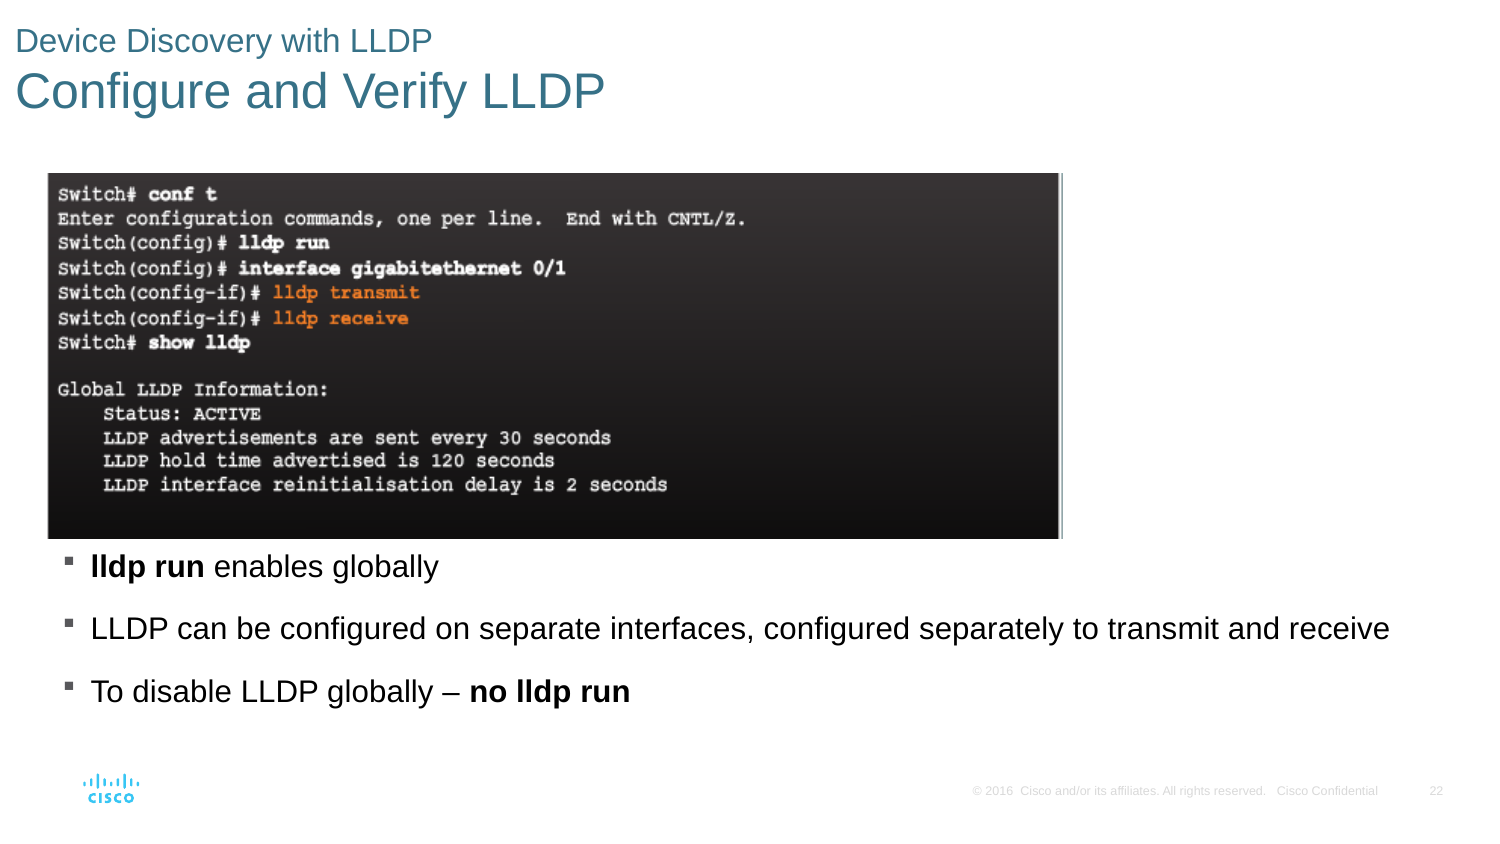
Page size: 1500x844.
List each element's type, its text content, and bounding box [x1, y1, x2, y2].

list lldp run enables globally LLDP can be configured on separate interfaces, configured separately to transmit and receive To disable LLDP globally – no lldp run [47, 538, 1500, 733]
title Device Discovery with LLDP Configure and Verify LLDP [0, 6, 1500, 131]
picture [47, 172, 1063, 539]
